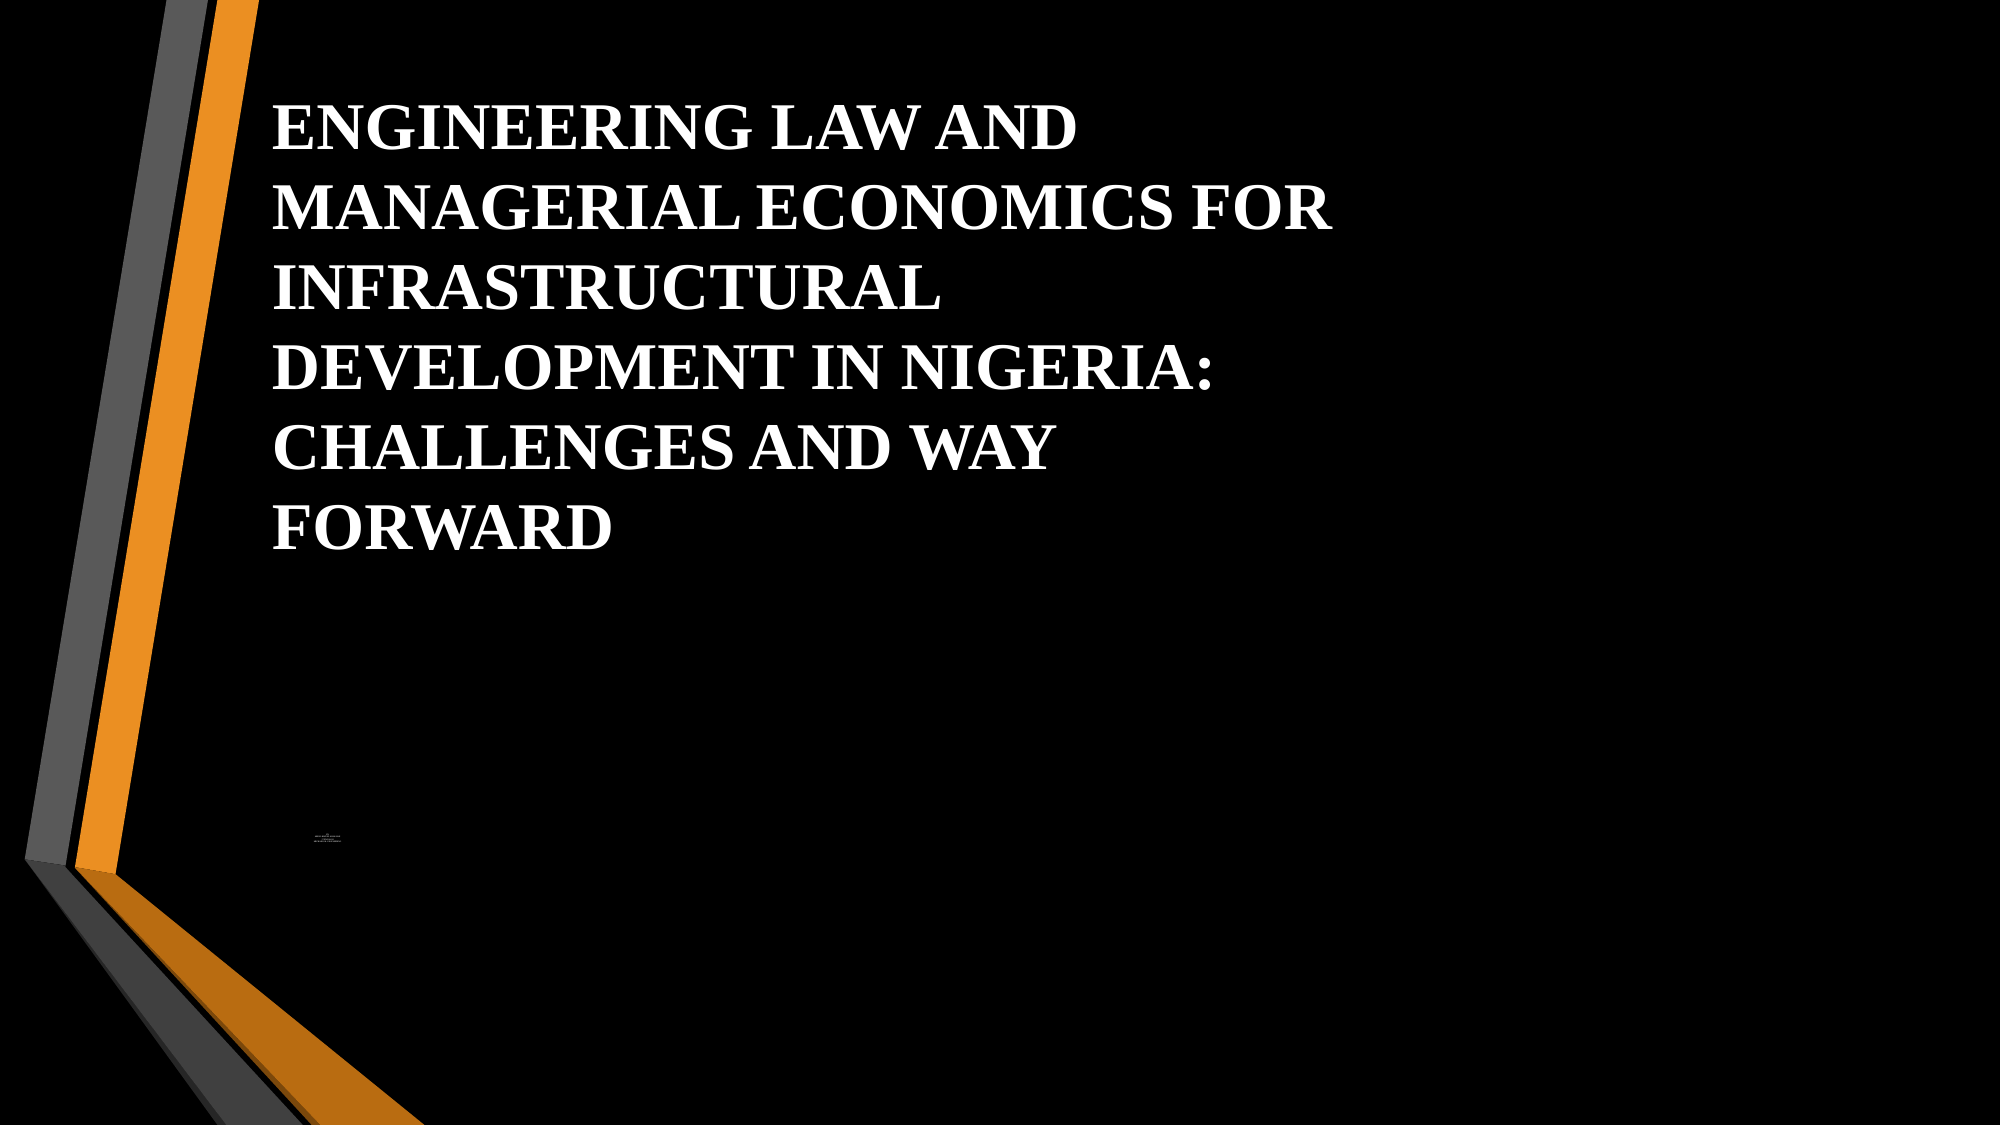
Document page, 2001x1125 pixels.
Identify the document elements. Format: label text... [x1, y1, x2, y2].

text_box ENGINEERING LAW AND MANAGERIAL ECONOMICS FOR INFRASTRUCTURAL DEVELOPMENT IN NIGERIA: CHALLENGES AND WAY FORWARD [257, 75, 1356, 651]
text_box BY ABDULHAFEEZ ALHASSAN 17/ENG06/010 MECHANICAL ENGINEERING [0, 825, 1000, 856]
